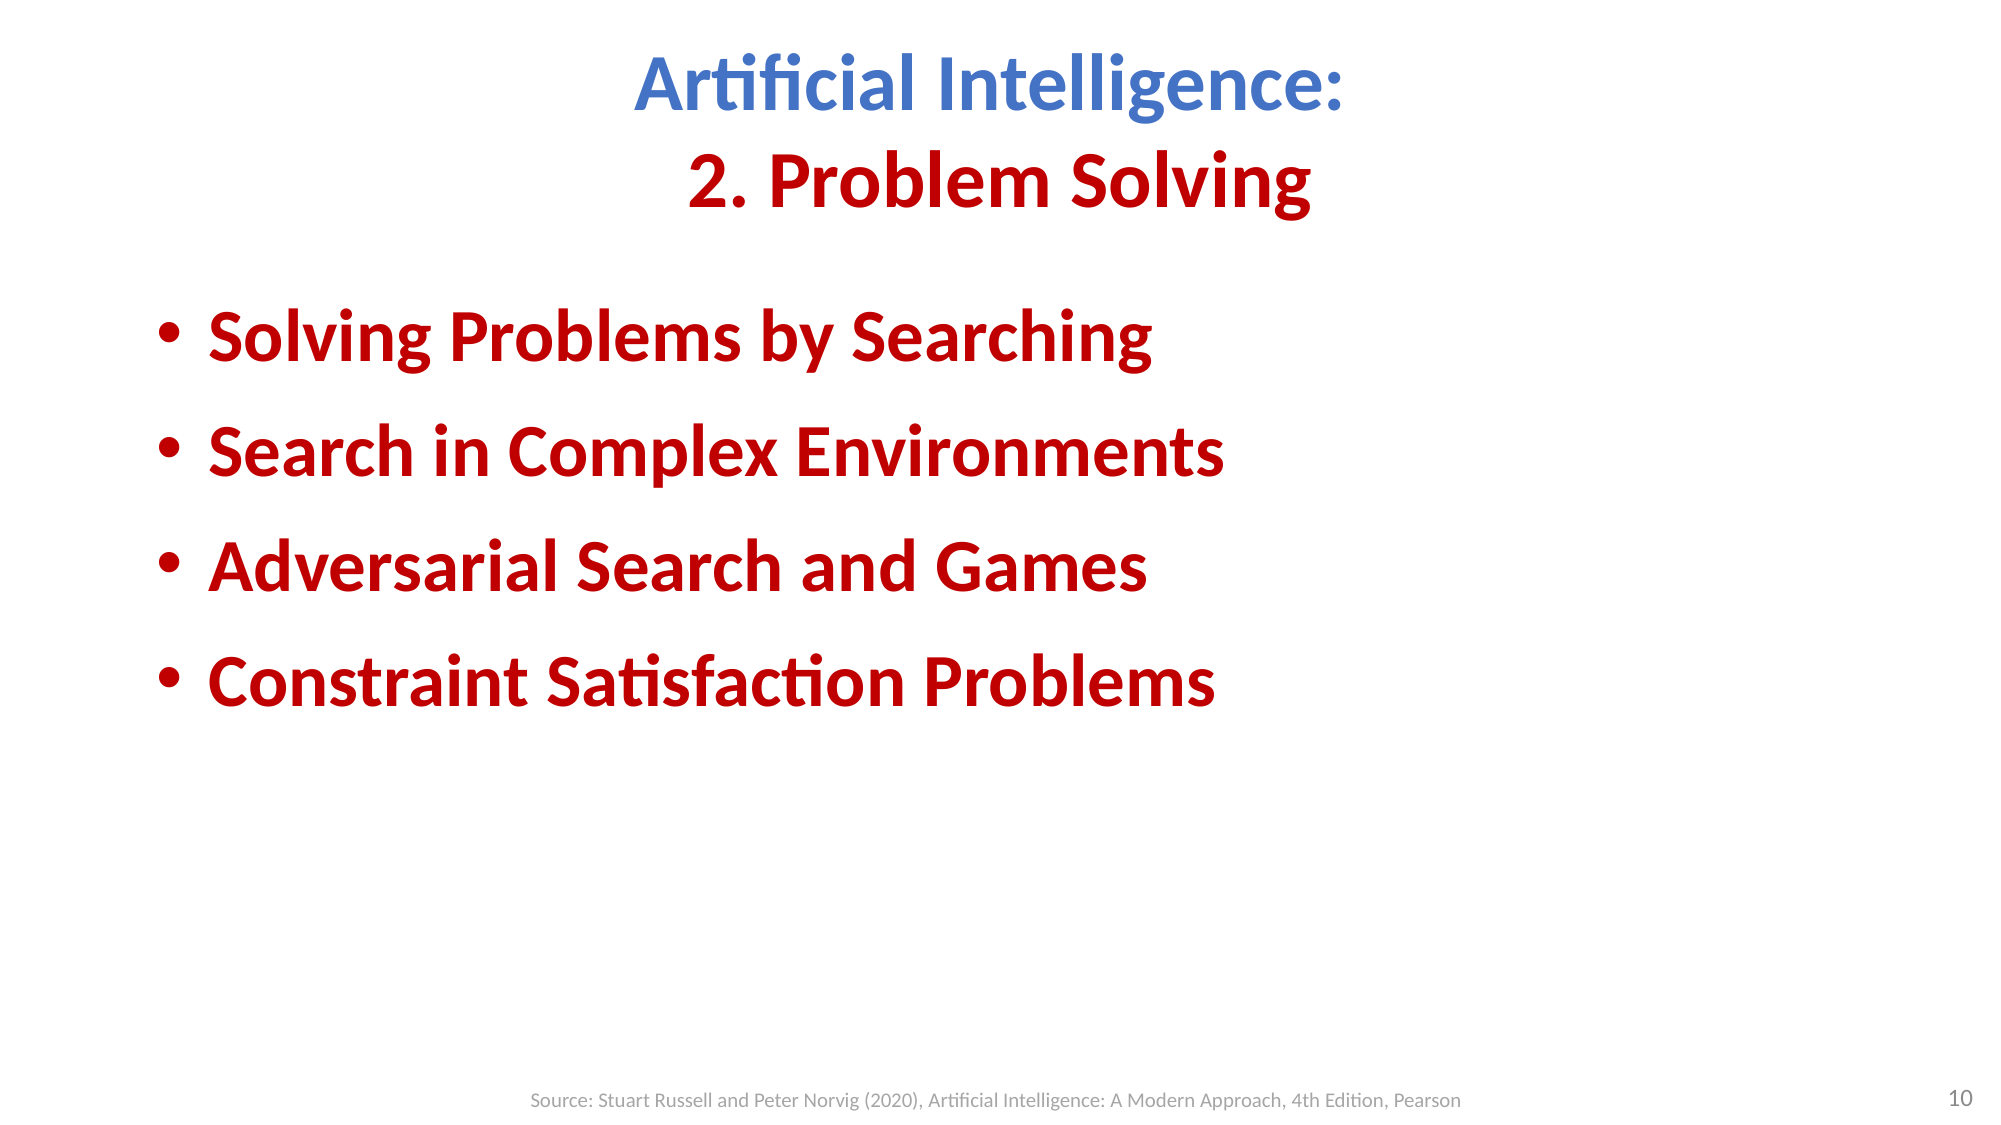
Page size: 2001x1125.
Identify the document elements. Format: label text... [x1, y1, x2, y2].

text_box Source: Stuart Russell and Peter Norvig (2020), Artificial Intelligence: A Modern Approach, 4th Edition, Pearson [423, 1079, 1570, 1119]
slide_number 10 [1830, 1076, 1989, 1116]
title Artificial Intelligence: 2. Problem Solving [303, 20, 1697, 232]
list Solving Problems by Searching Search in Complex Environments Adversarial Search and Games Constraint Satisfaction Problems [141, 278, 1877, 1005]
